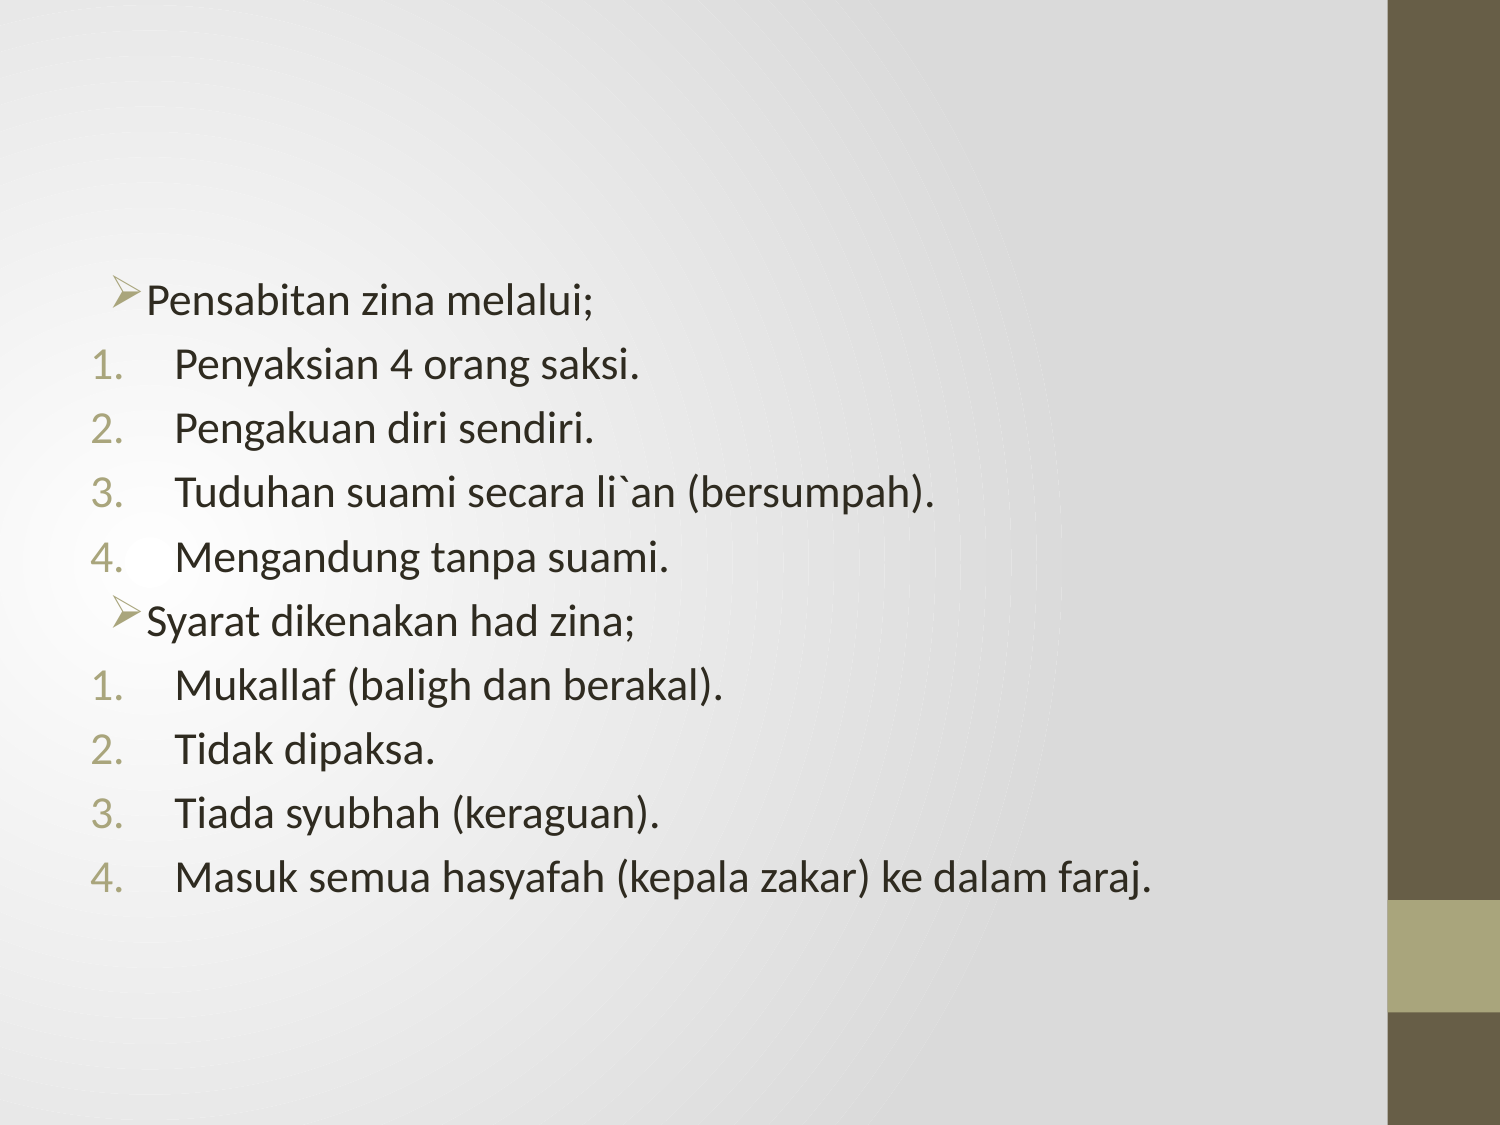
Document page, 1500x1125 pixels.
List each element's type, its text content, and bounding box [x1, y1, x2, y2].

list Pensabitan zina melalui; Penyaksian 4 orang saksi. Pengakuan diri sendiri. Tuduhan suami secara li`an (bersumpah). Mengandung tanpa suami. Syarat dikenakan had zina; Mukallaf (baligh dan berakal). Tidak dipaksa. Tiada syubhah (keraguan). Masuk semua hasyafah (kepala zakar) ke dalam faraj. [75, 262, 1325, 1050]
